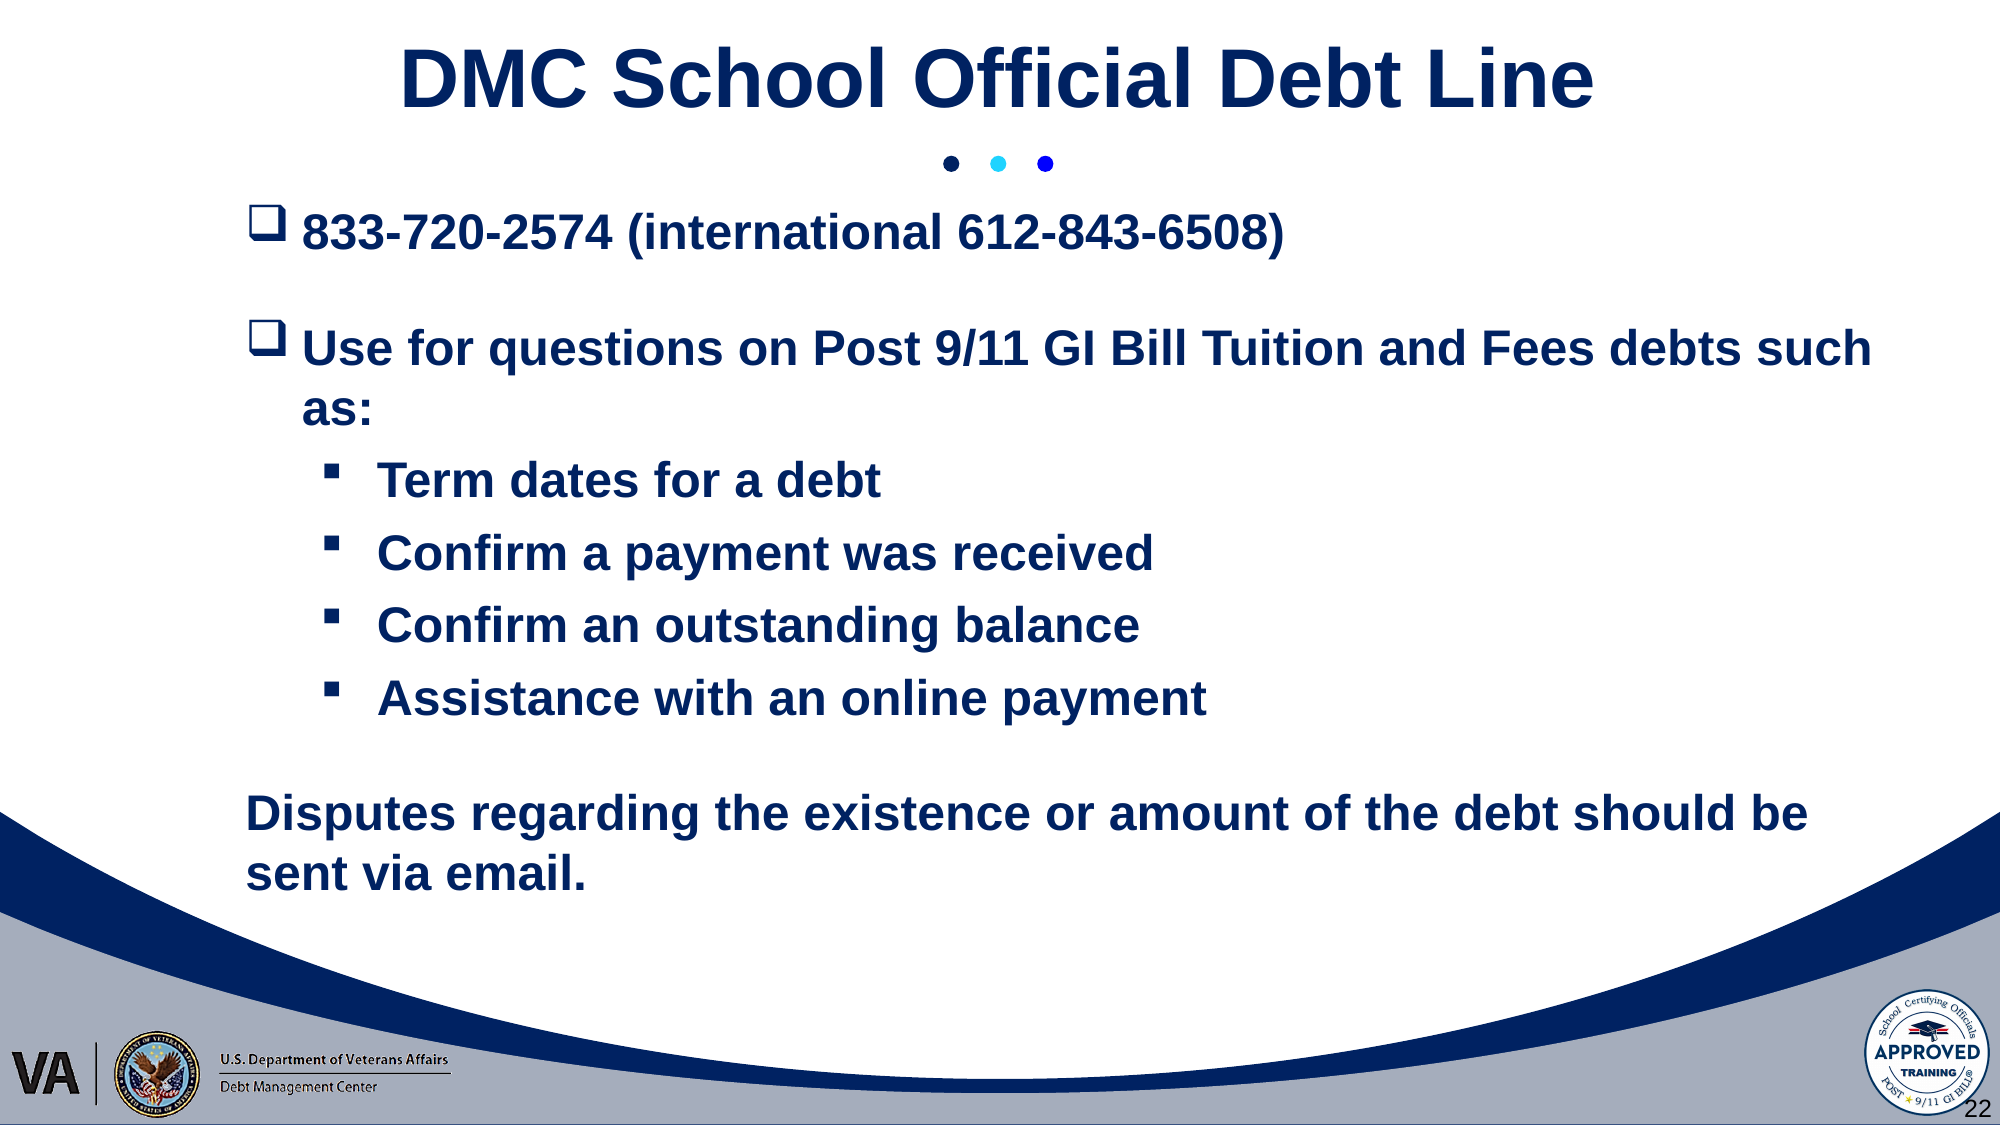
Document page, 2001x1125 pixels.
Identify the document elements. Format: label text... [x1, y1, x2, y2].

picture [0, 1016, 484, 1125]
picture [1864, 989, 1990, 1116]
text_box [943, 155, 1054, 172]
text_box DMC School Official Debt Line [98, 35, 1898, 85]
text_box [0, 811, 2000, 1125]
text_box 833-720-2574 (international 612-843-6508) Use for questions on Post 9/11 GI Bill Tuition and Fees debts such as: Term dates for a debt Confirm a payment was received Confirm an outstanding balance Assistance with an online payment Disputes regarding the existence or amount of the debt should be sent via email. [95, 85, 1918, 811]
